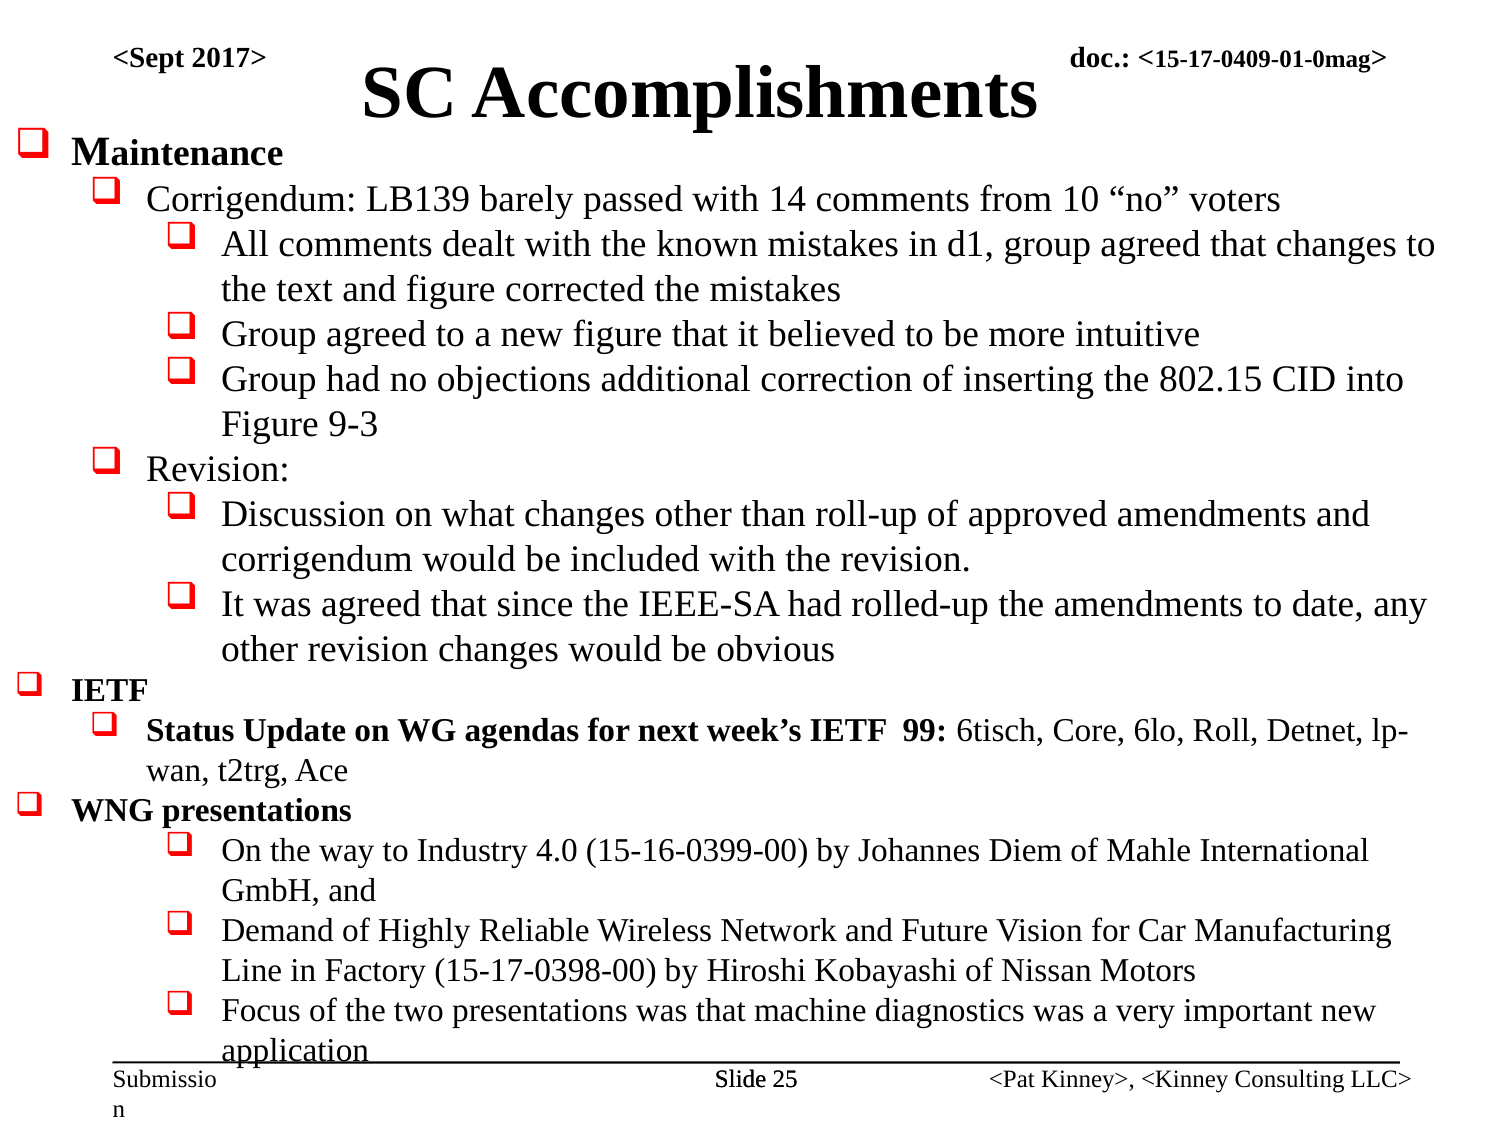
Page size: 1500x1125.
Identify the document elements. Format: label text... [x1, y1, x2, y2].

title SC Accomplishments [62, 24, 1338, 125]
footer <Pat Kinney>, <Kinney Consulting LLC> [899, 1075, 1413, 1093]
text_box Slide 25 [675, 1075, 838, 1093]
text_box Maintenance Corrigendum: LB139 barely passed with 14 comments from 10 “no” voters All comments dealt with the known mistakes in d1, group agreed that changes to the text and figure corrected the mistakes Group agreed to a new figure that it believed to be more intuitive Group had no objections additional correction of inserting the 802.15 CID into Figure 9-3 Revision: Discussion on what changes other than roll-up of approved amendments and corrigendum would be included with the revision. It was agreed that since the IEEE-SA had rolled-up the amendments to date, any other revision changes would be obvious IETF Status Update on WG agendas for next week’s IETF 99: 6tisch, Core, 6lo, Roll, Detnet, lp-wan, t2trg, Ace WNG presentations On the way to Industry 4.0 (15-16-0399-00) by Johannes Diem of Mahle International GmbH, and Demand of Highly Reliable Wireless Network and Future Vision for Car Manufacturing Line in Factory (15-17-0398-00) by Hiroshi Kobayashi of Nissan Motors Focus of the two presentations was that machine diagnostics was a very important new application [0, 125, 1463, 1075]
